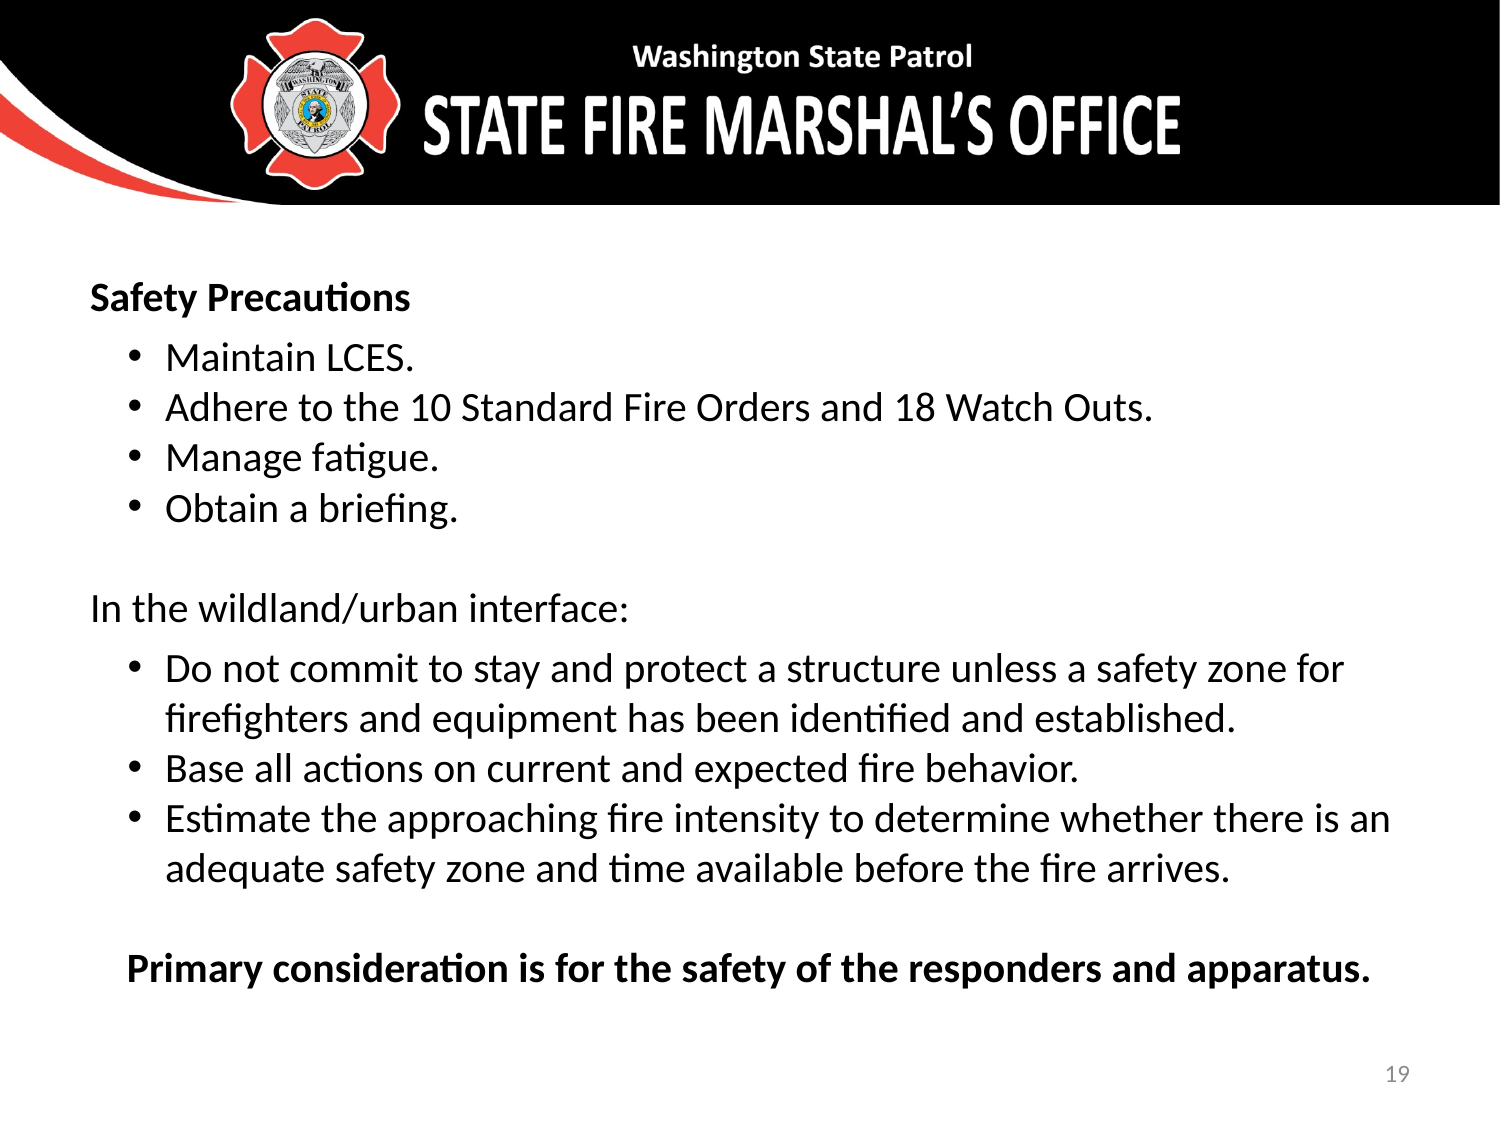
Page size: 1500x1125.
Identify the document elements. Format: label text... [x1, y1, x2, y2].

list Safety Precautions Maintain LCES. Adhere to the 10 Standard Fire Orders and 18 Watch Outs. Manage fatigue. Obtain a briefing. In the wildland/urban interface: Do not commit to stay and protect a structure unless a safety zone for firefighters and equipment has been identified and established. Base all actions on current and expected fire behavior. Estimate the approaching fire intensity to determine whether there is an adequate safety zone and time available before the fire arrives. Primary consideration is for the safety of the responders and apparatus. [75, 262, 1425, 1005]
slide_number 19 [1074, 1042, 1425, 1103]
picture [0, 0, 1500, 205]
